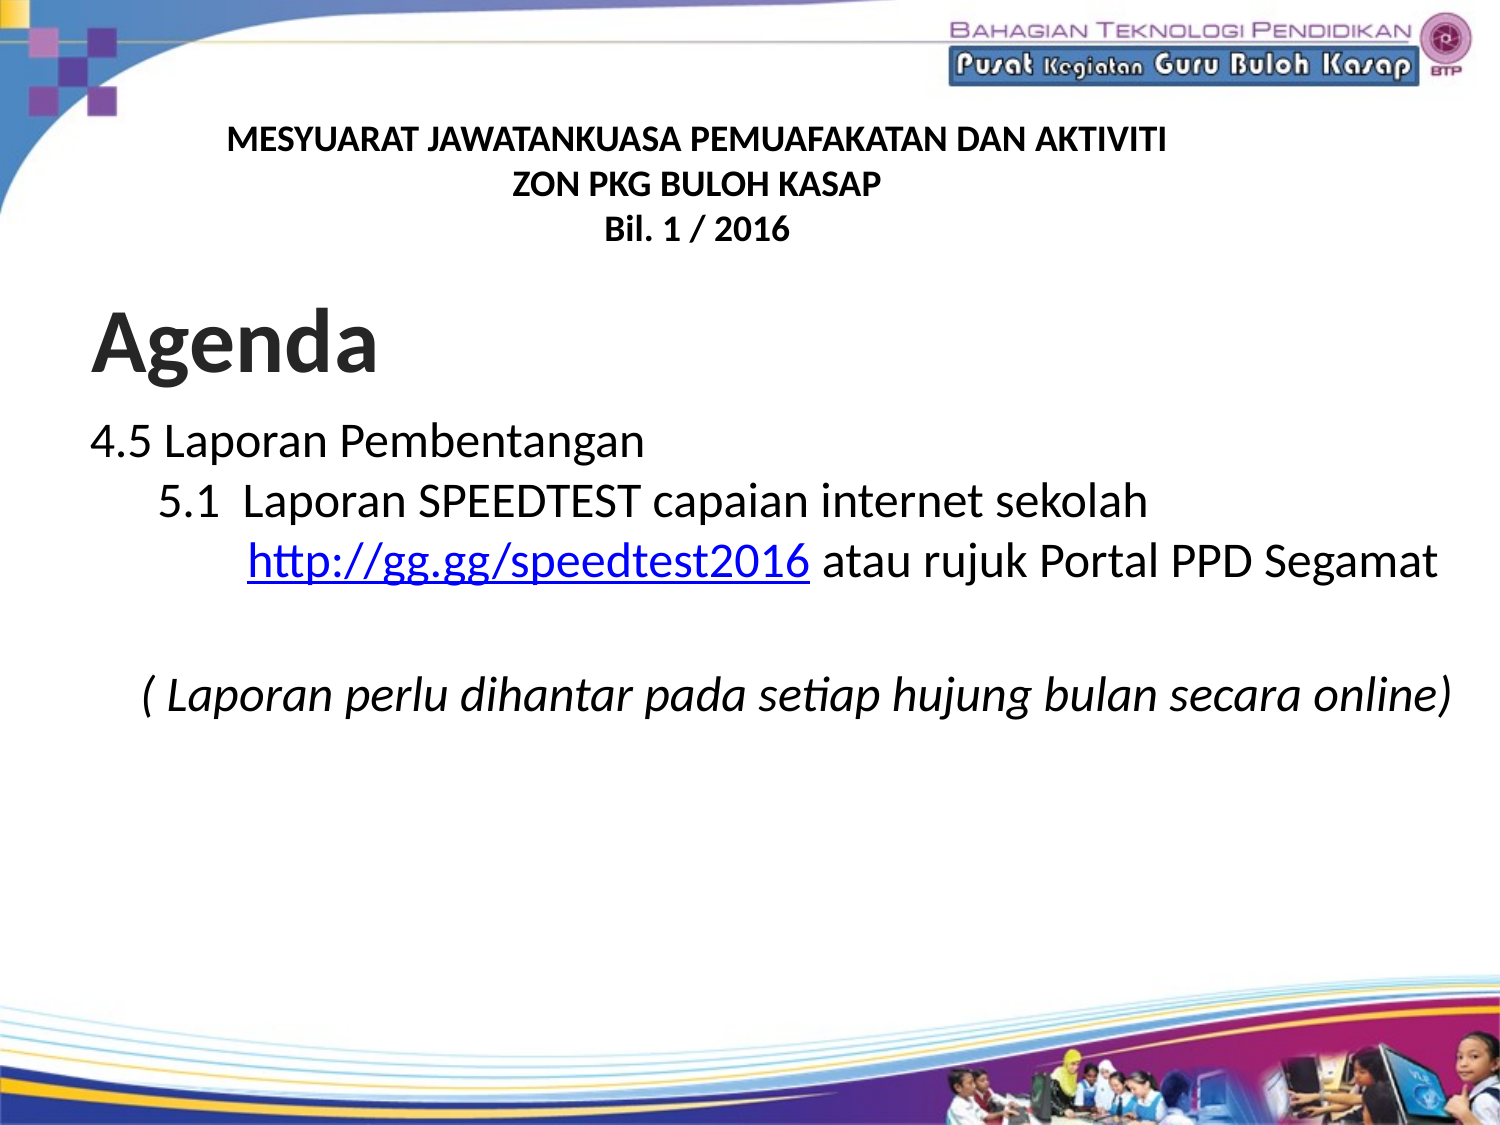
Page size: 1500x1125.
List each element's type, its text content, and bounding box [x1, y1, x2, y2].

text_box ( Laporan perlu dihantar pada setiap hujung bulan secara online) [50, 654, 1500, 730]
picture [0, 0, 1500, 654]
text_box Agenda [76, 275, 416, 399]
picture [0, 275, 1500, 1125]
text_box 4.5 Laporan Pembentangan 5.1 Laporan SPEEDTEST capaian internet sekolah http://gg.gg/speedtest2016 atau rujuk Portal PPD Segamat [75, 399, 1463, 654]
text_box MESYUARAT JAWATANKUASA PEMUAFAKATAN DAN AKTIVITI ZON PKG BULOH KASAP Bil. 1 / 2016 [0, 87, 1429, 275]
